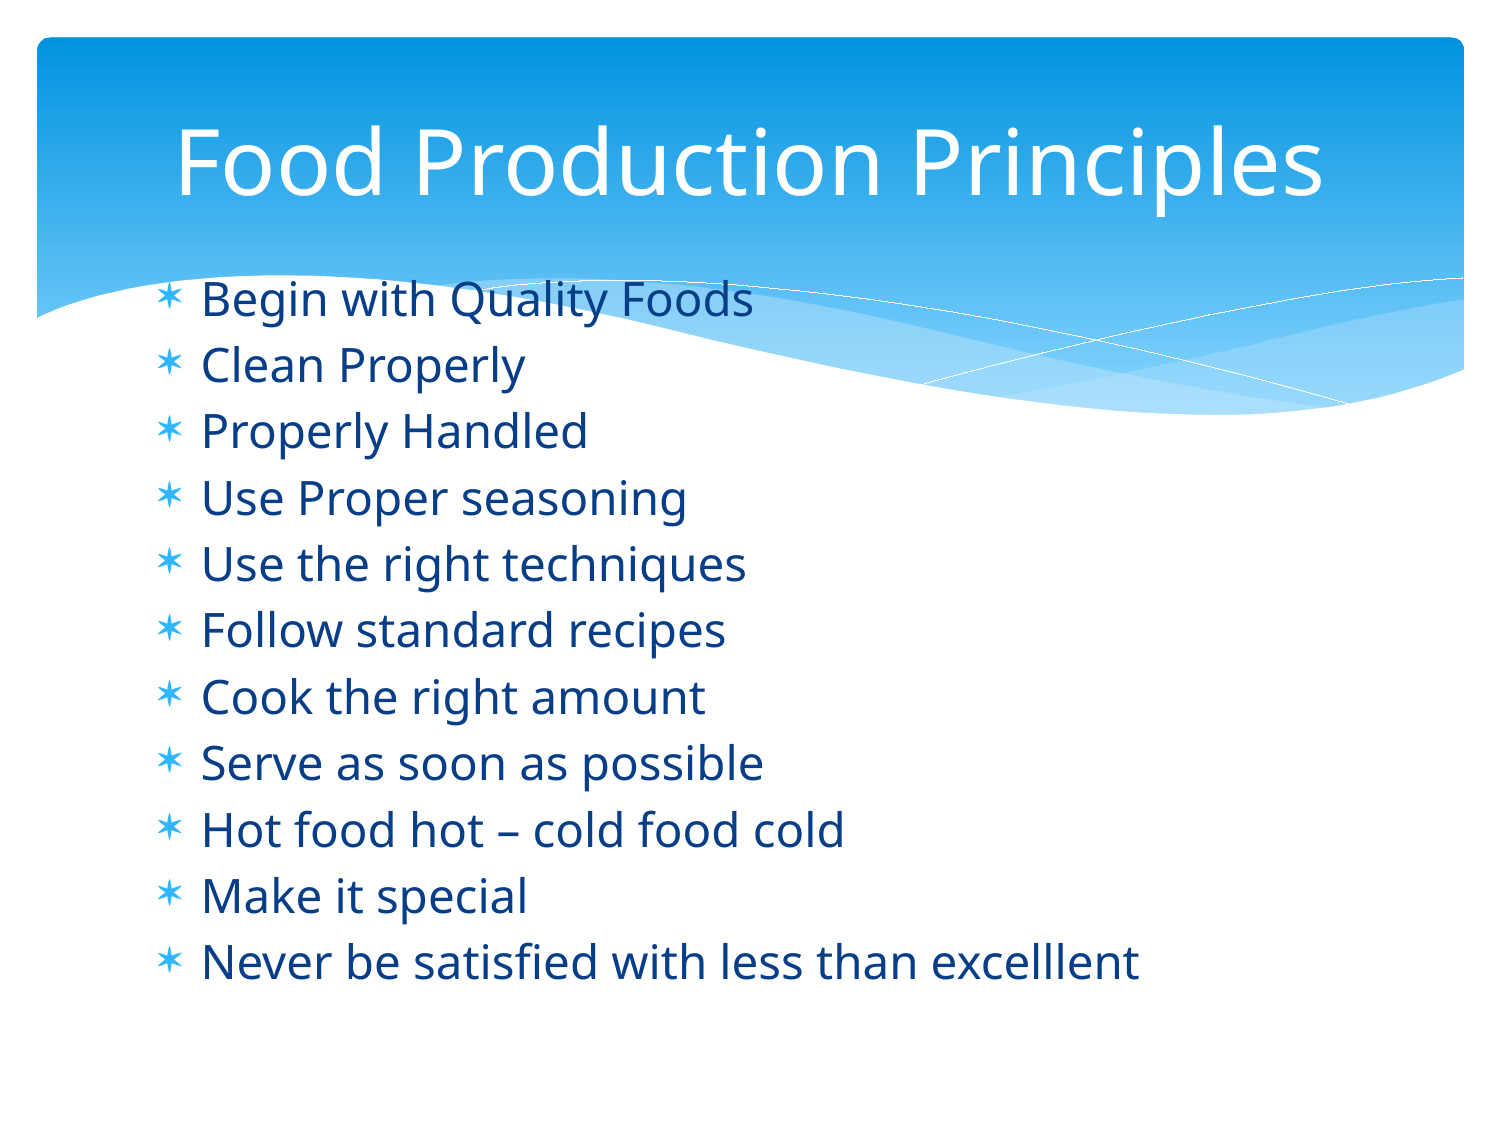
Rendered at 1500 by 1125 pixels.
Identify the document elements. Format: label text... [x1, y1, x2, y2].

title Food Production Principles [75, 55, 1425, 261]
list Begin with Quality Foods Clean Properly Properly Handled Use Proper seasoning Use the right techniques Follow standard recipes Cook the right amount Serve as soon as possible Hot food hot – cold food cold Make it special Never be satisfied with less than excelllent [143, 261, 1359, 1005]
